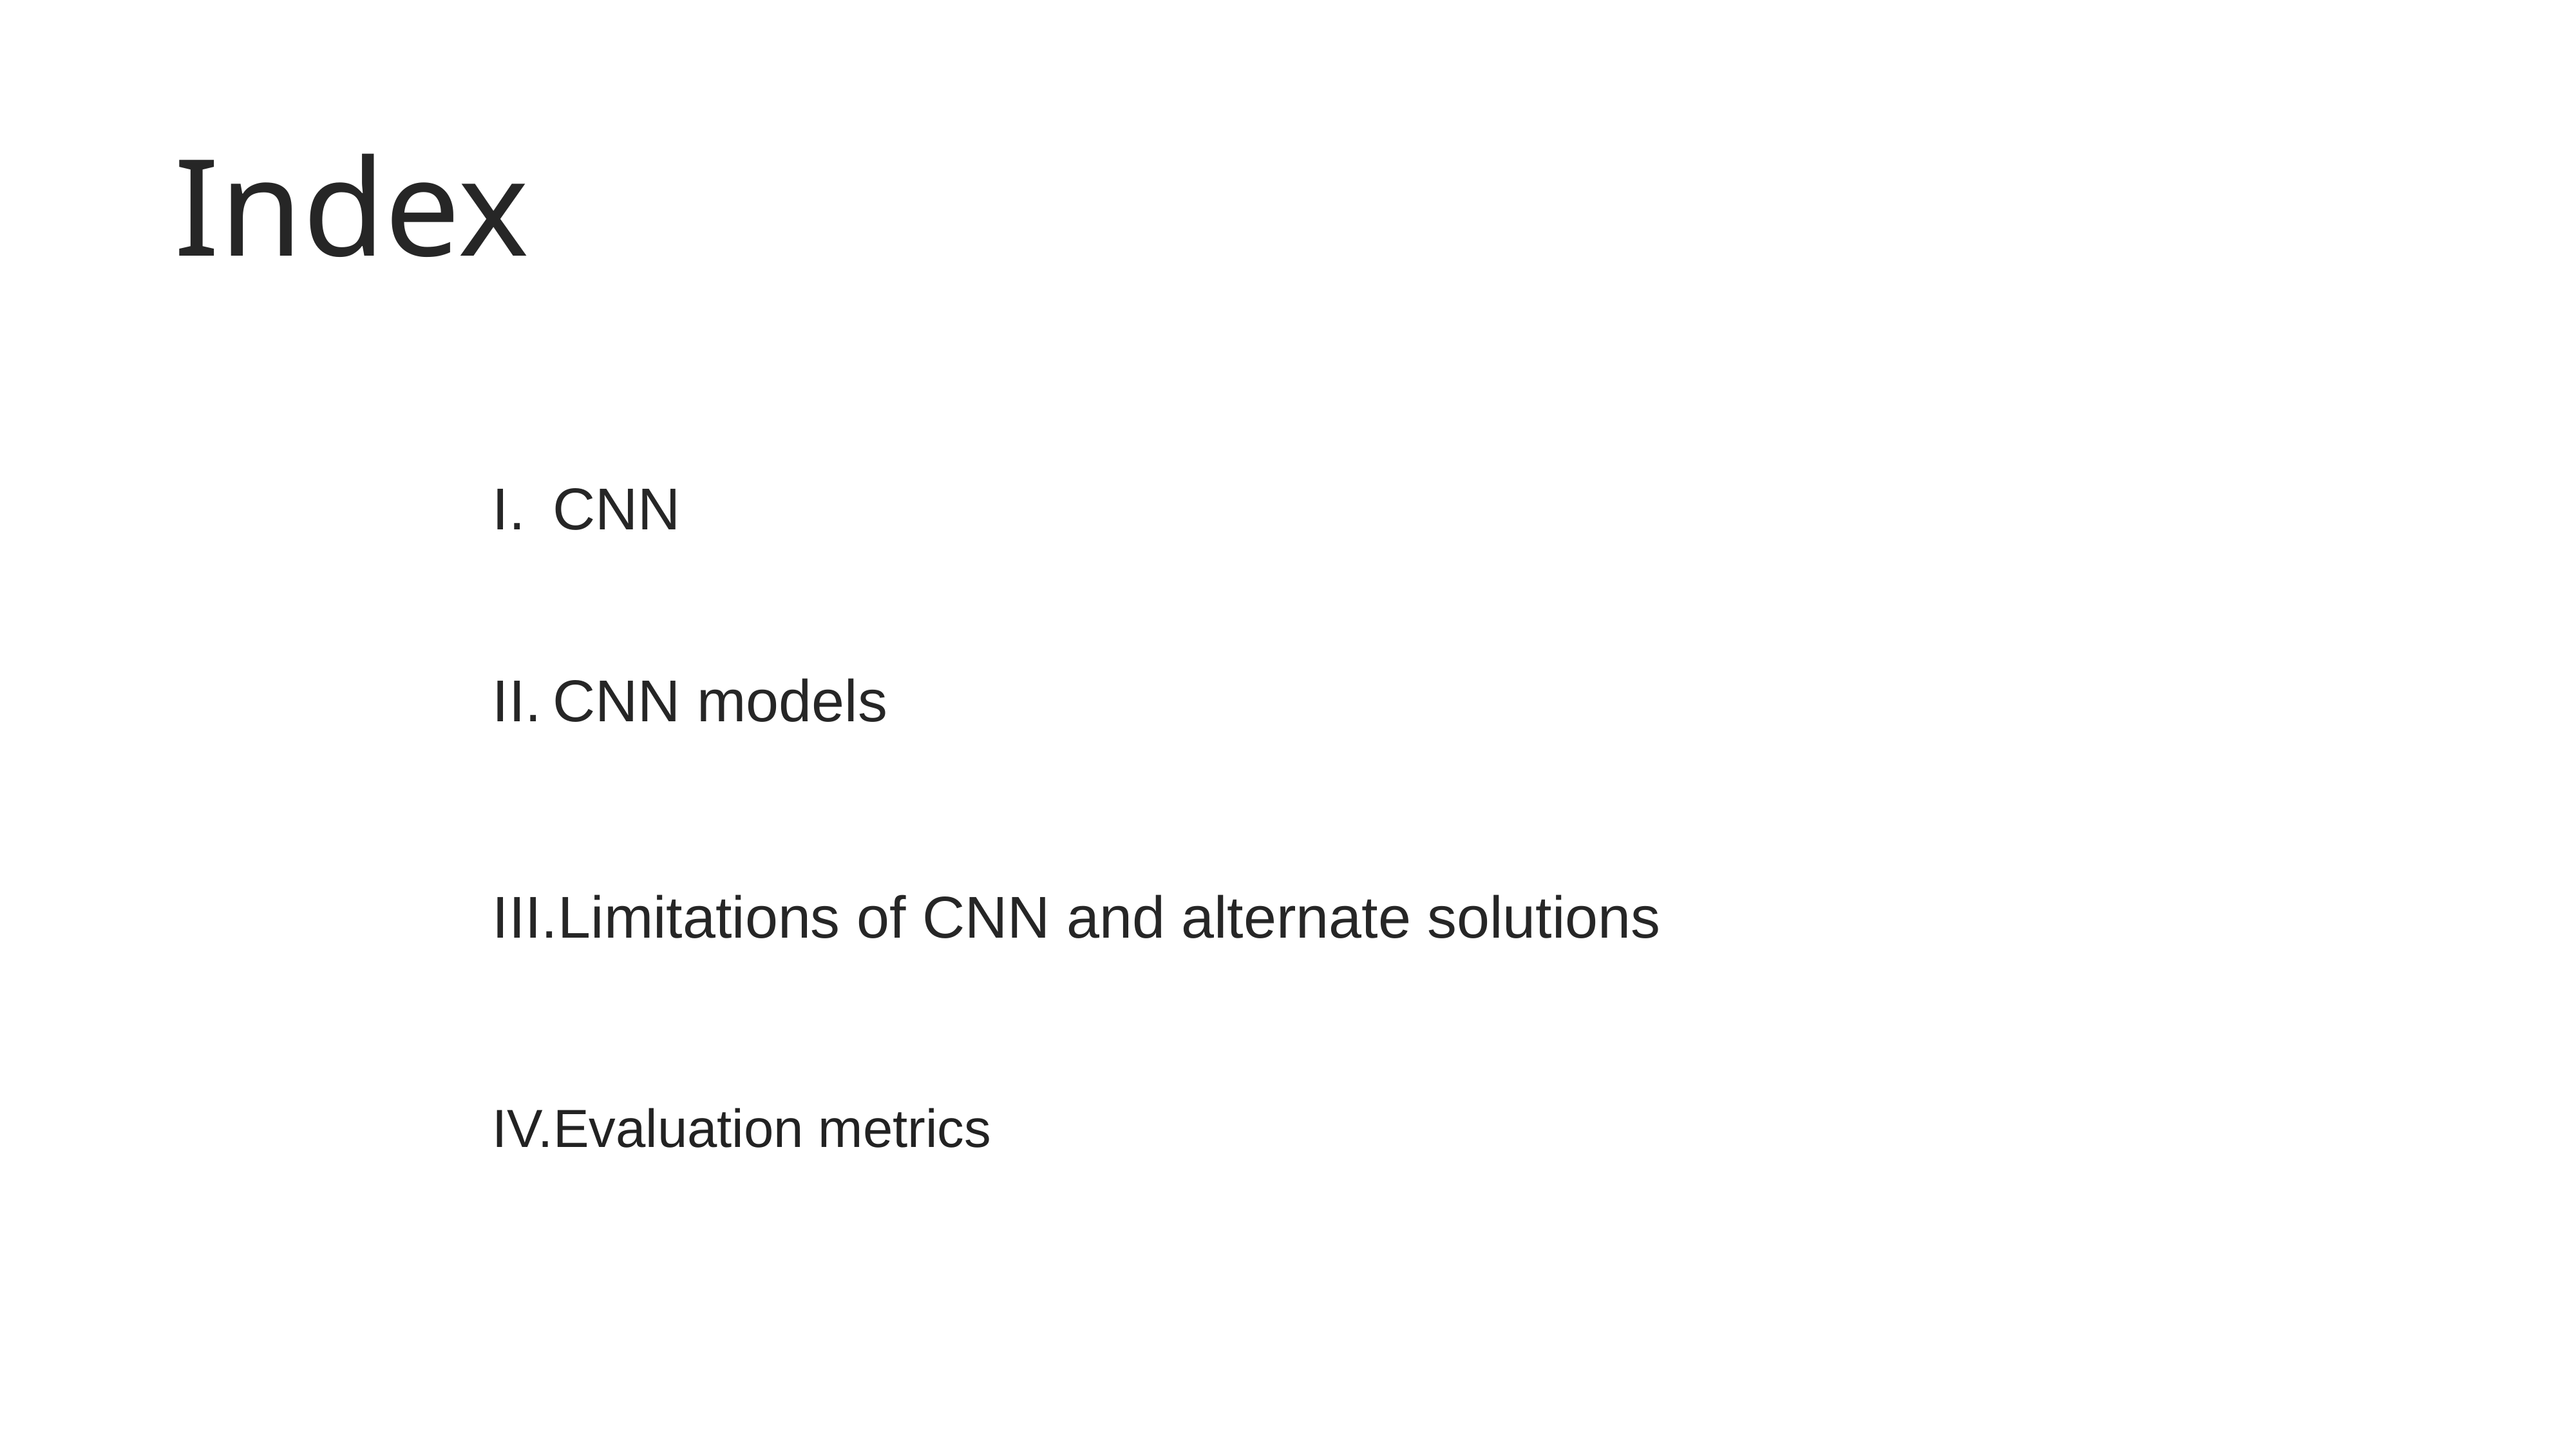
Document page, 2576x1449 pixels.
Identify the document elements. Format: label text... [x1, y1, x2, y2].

title Index [169, 115, 1323, 317]
text_box CNN CNN models Limitations of CNN and alternate solutions Evaluation metrics [487, 444, 2159, 1163]
